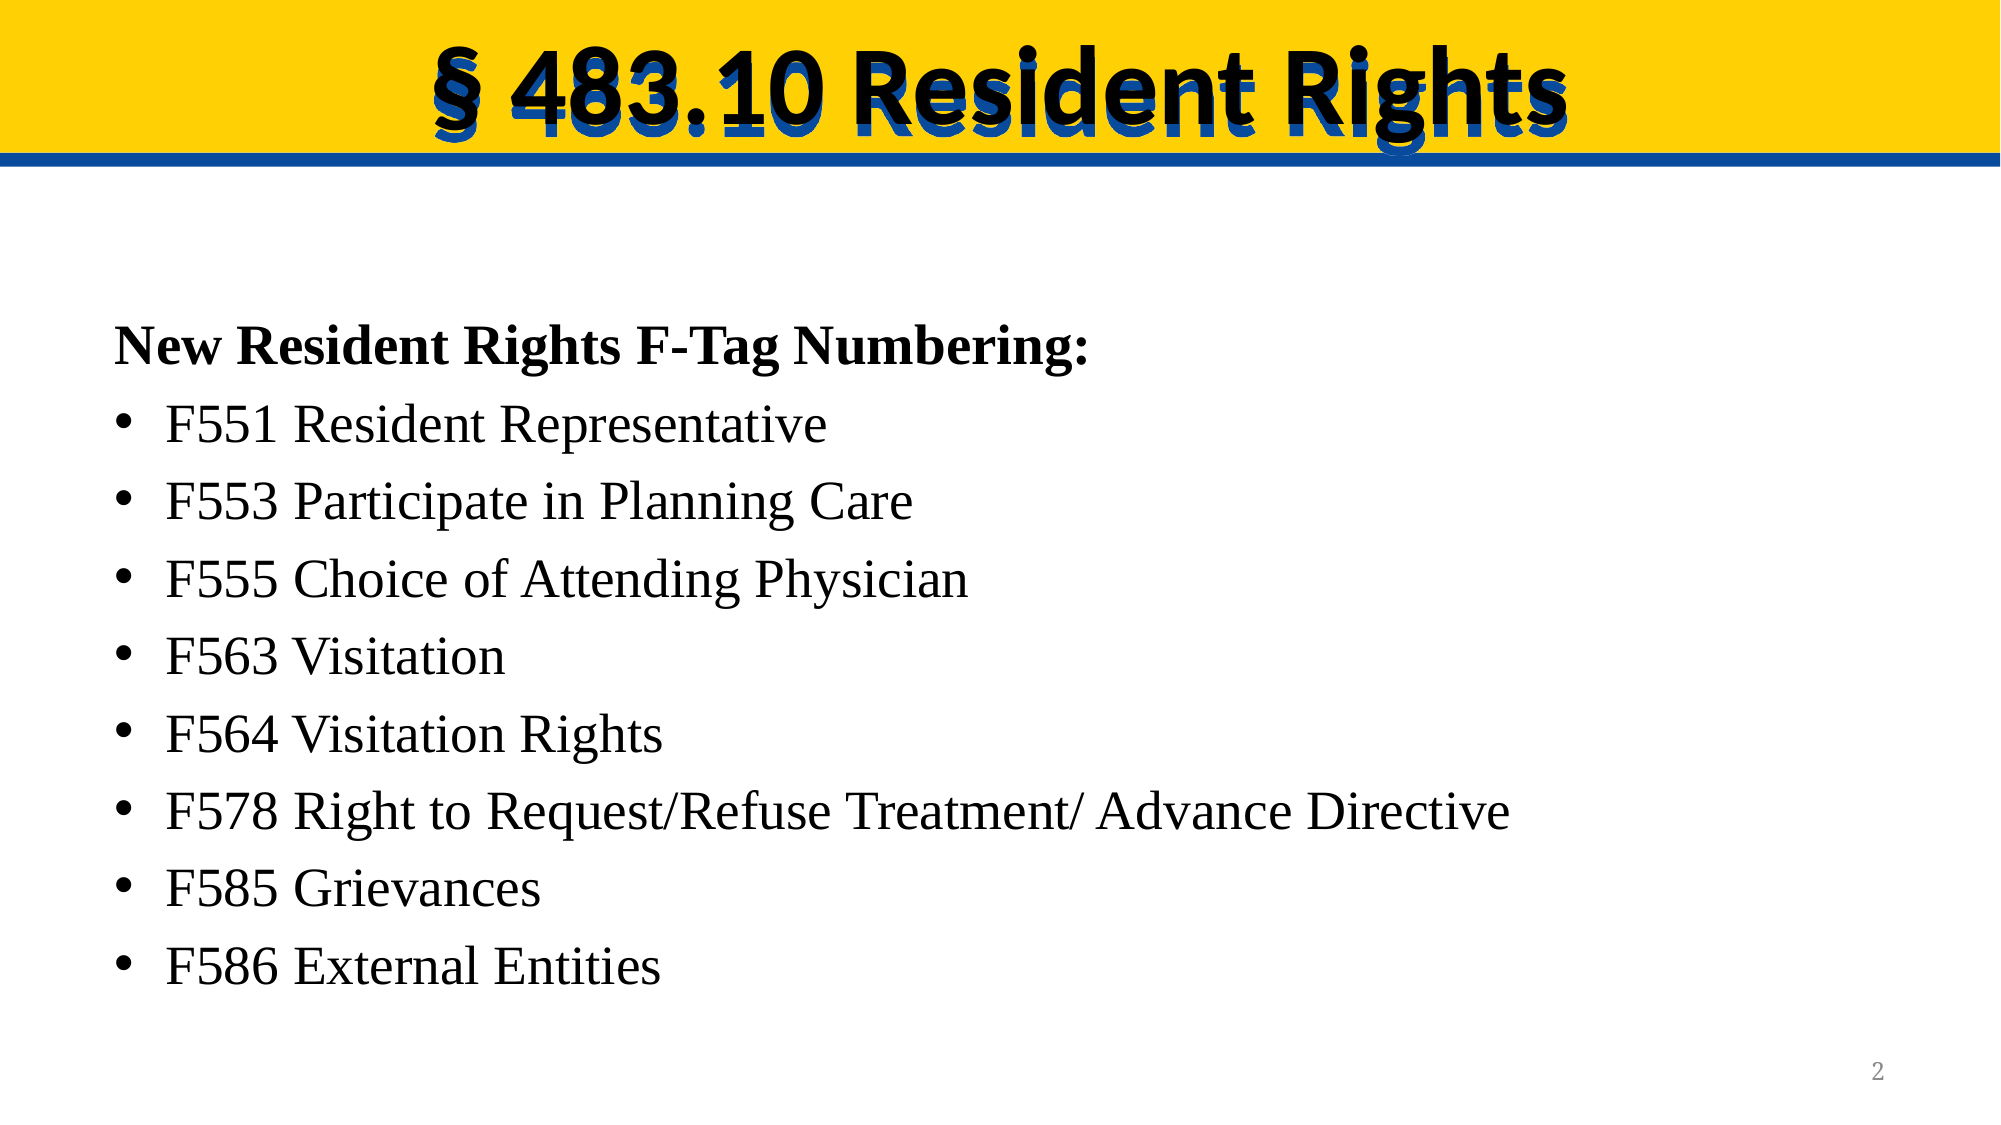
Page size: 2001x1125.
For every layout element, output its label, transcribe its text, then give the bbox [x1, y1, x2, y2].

slide_number 2 [1433, 1042, 1900, 1103]
title § 483.10 Resident Rights [0, 22, 2000, 137]
list New Resident Rights F-Tag Numbering: F551 Resident Representative F553 Participate in Planning Care F555 Choice of Attending Physician F563 Visitation F564 Visitation Rights F578 Right to Request/Refuse Treatment/ Advance Directive F585 Grievances F586 External Entities [99, 299, 1900, 1005]
